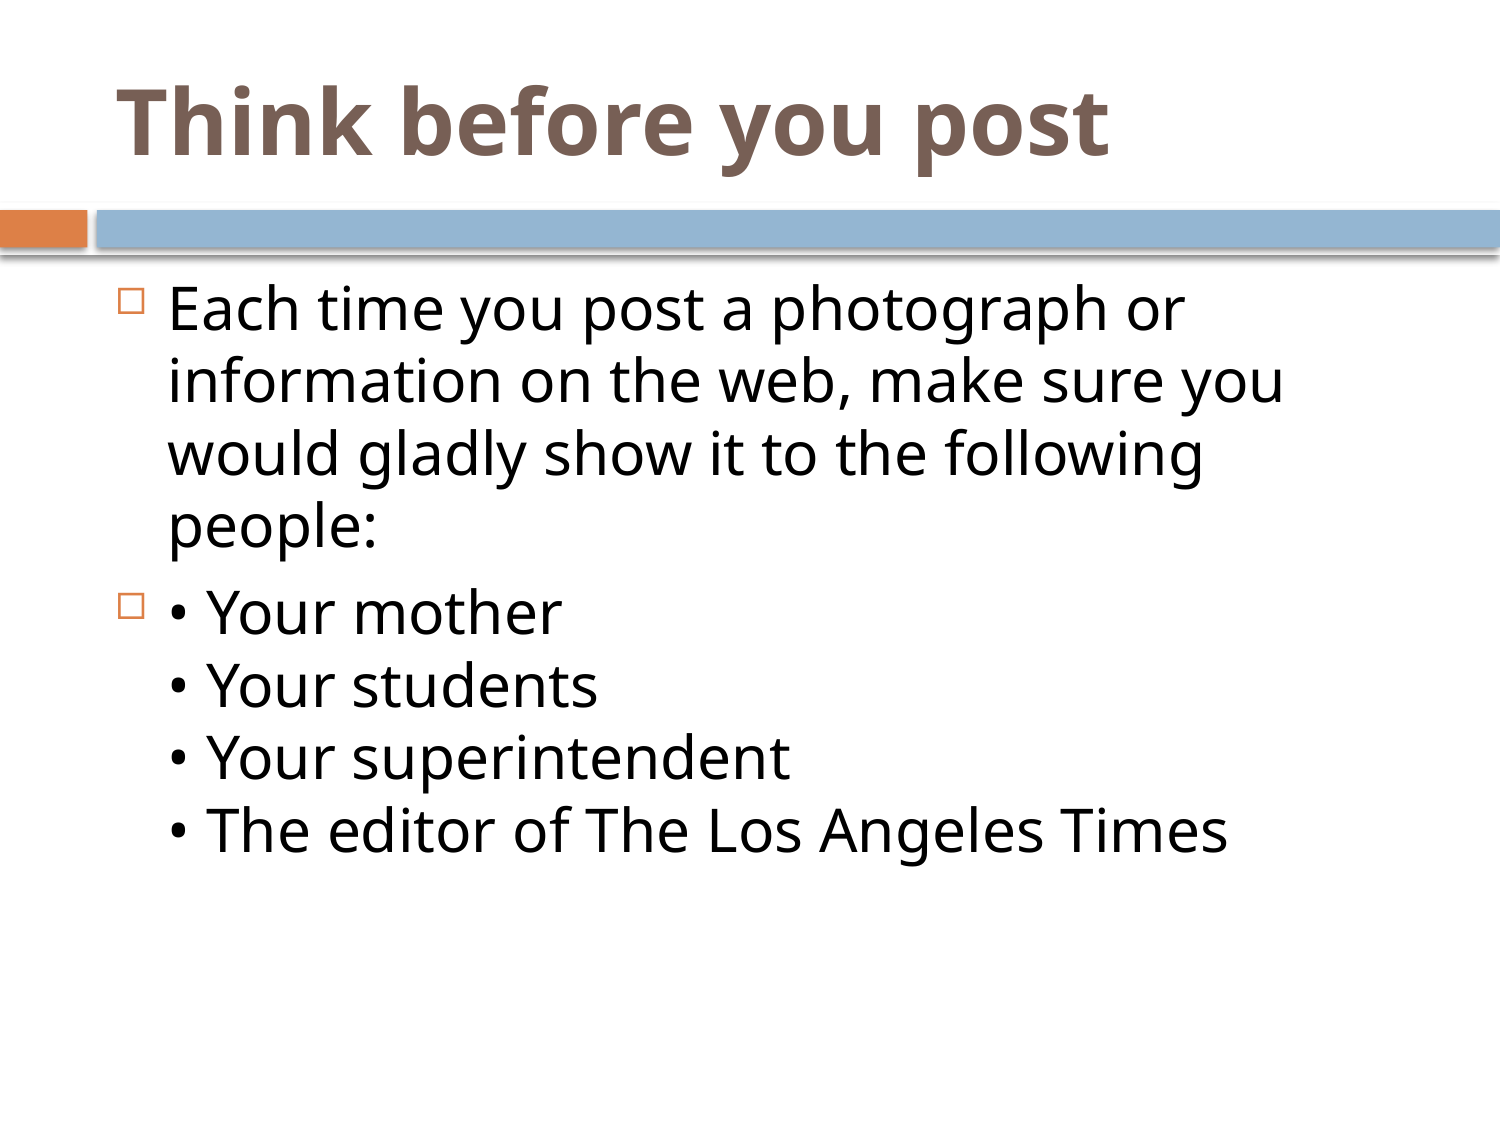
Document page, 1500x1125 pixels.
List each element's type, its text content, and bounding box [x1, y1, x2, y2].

title Think before you post [100, 37, 1438, 200]
list Each time you post a photograph or information on the web, make sure you would gladly show it to the following people: • Your mother • Your students • Your superintendent • The editor of The Los Angeles Times [100, 262, 1438, 1000]
